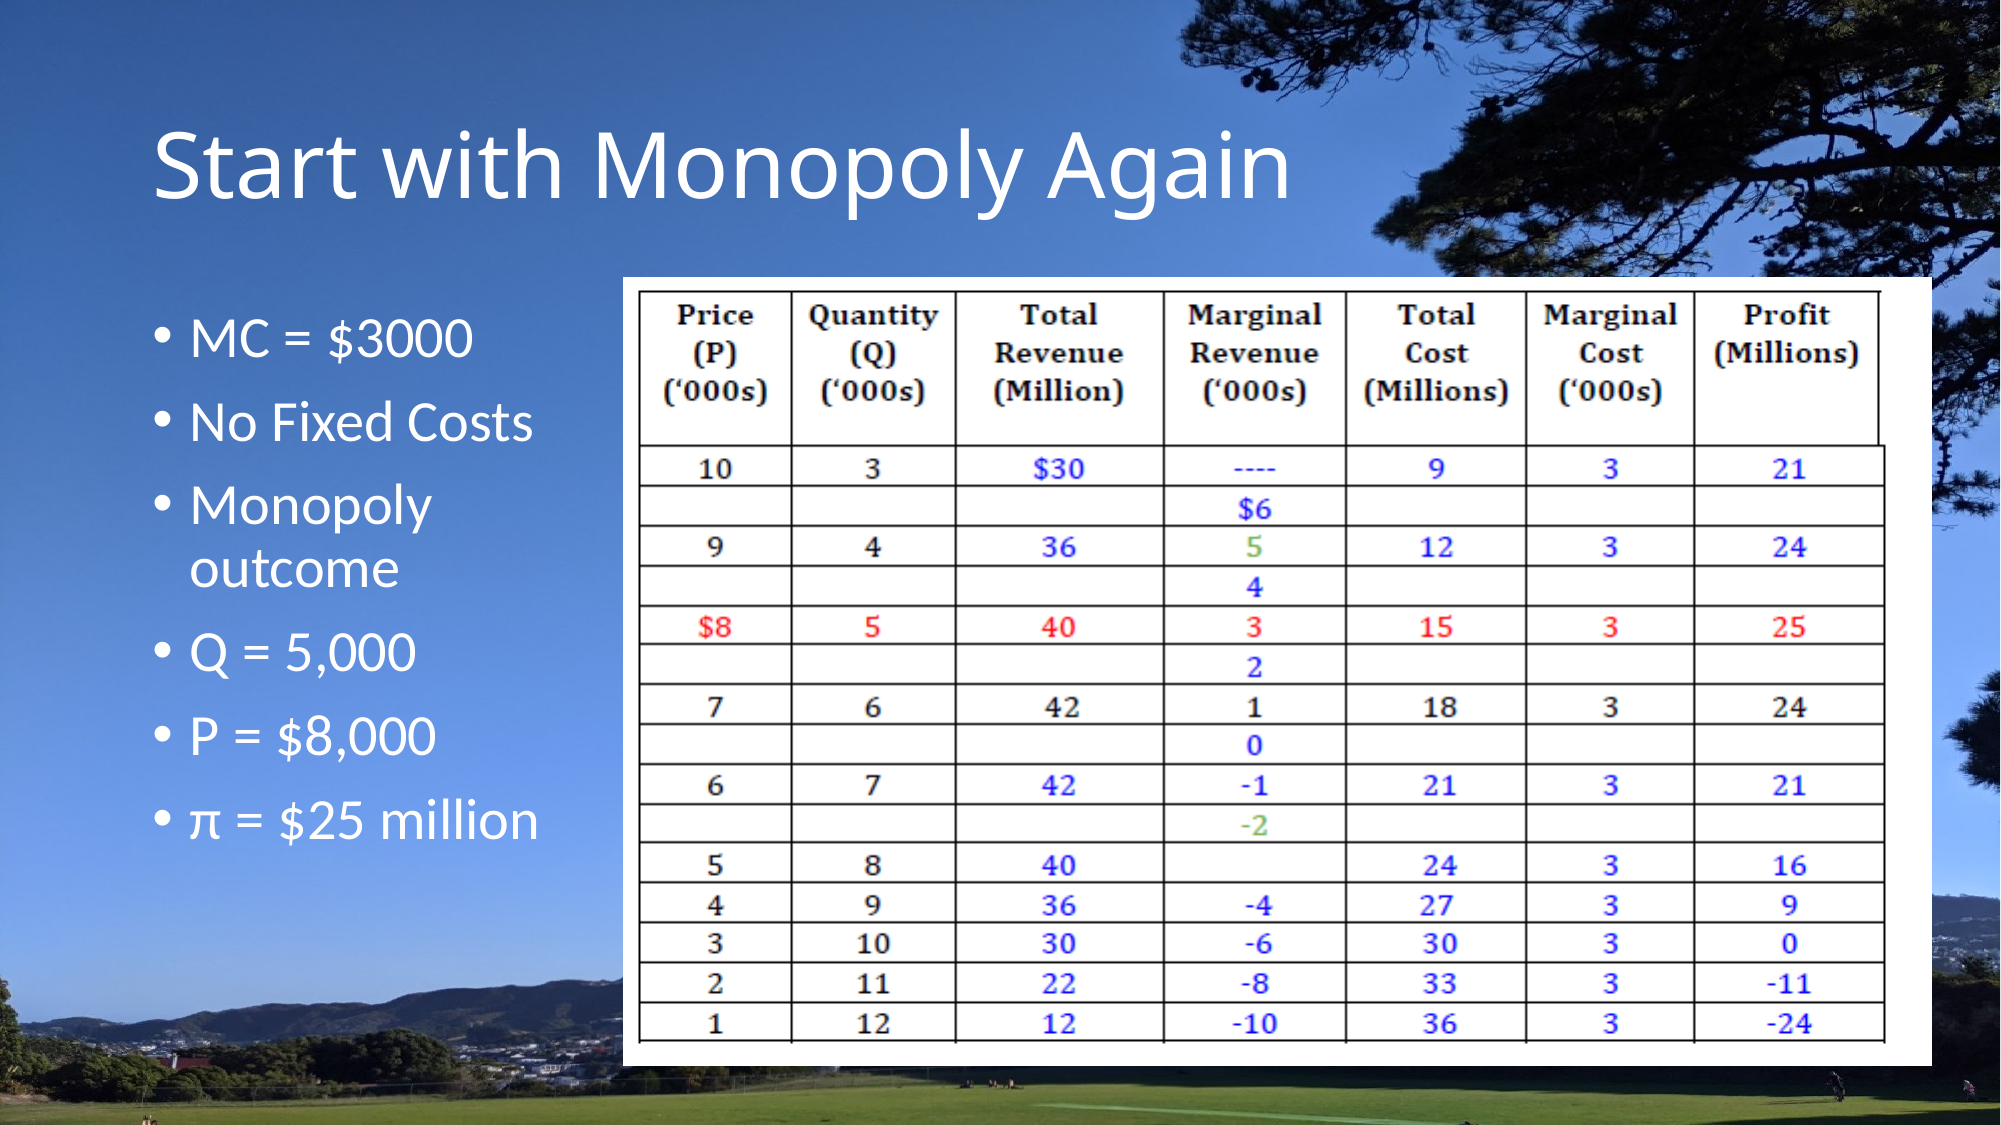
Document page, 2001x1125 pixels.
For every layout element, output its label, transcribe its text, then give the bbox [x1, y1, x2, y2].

list MC = $3000 No Fixed Costs Monopoly outcome Q = 5,000 P = $8,000 π = $25 million [137, 299, 558, 1014]
title Start with Monopoly Again [137, 59, 1863, 278]
picture [0, 0, 2001, 1125]
